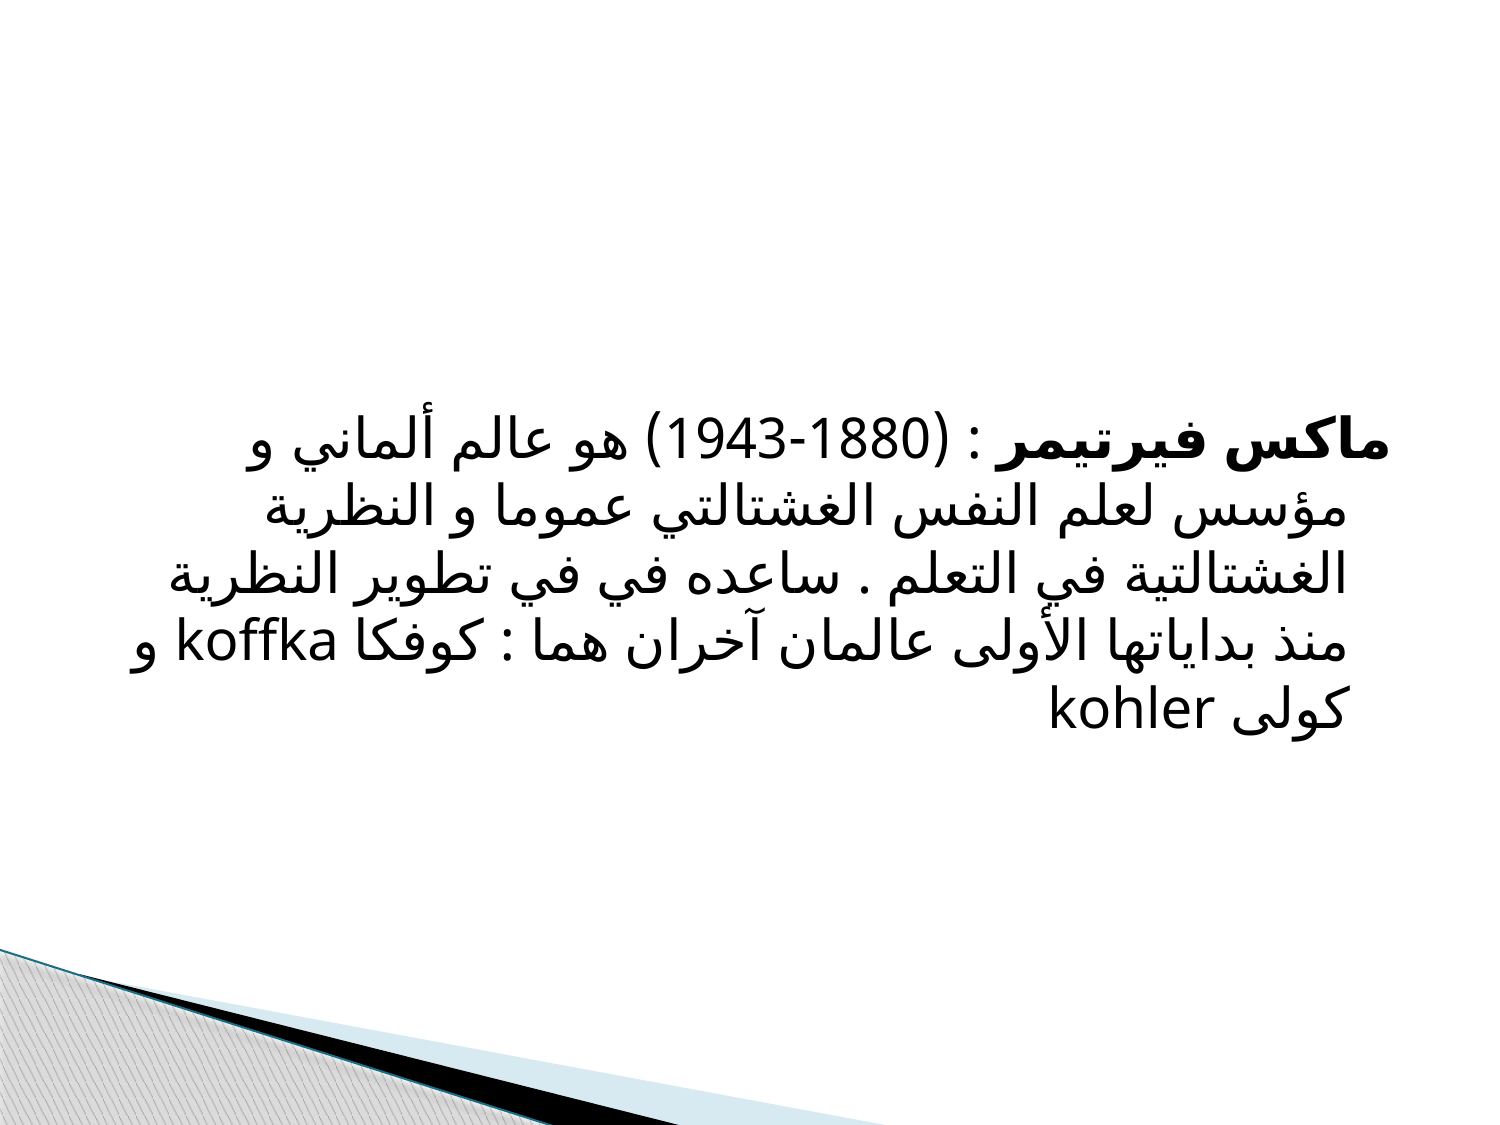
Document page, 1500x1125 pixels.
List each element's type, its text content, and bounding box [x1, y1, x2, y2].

list ماكس فيرتيمر : (1880-1943) هو عالم ألماني و مؤسس لعلم النفس الغشتالتي عموما و النظرية الغشتالتية في التعلم . ساعده في في تطوير النظرية منذ بداياتها الأولى عالمان آخران هما : كوفكا koffka و كولى kohler [75, 243, 1425, 986]
